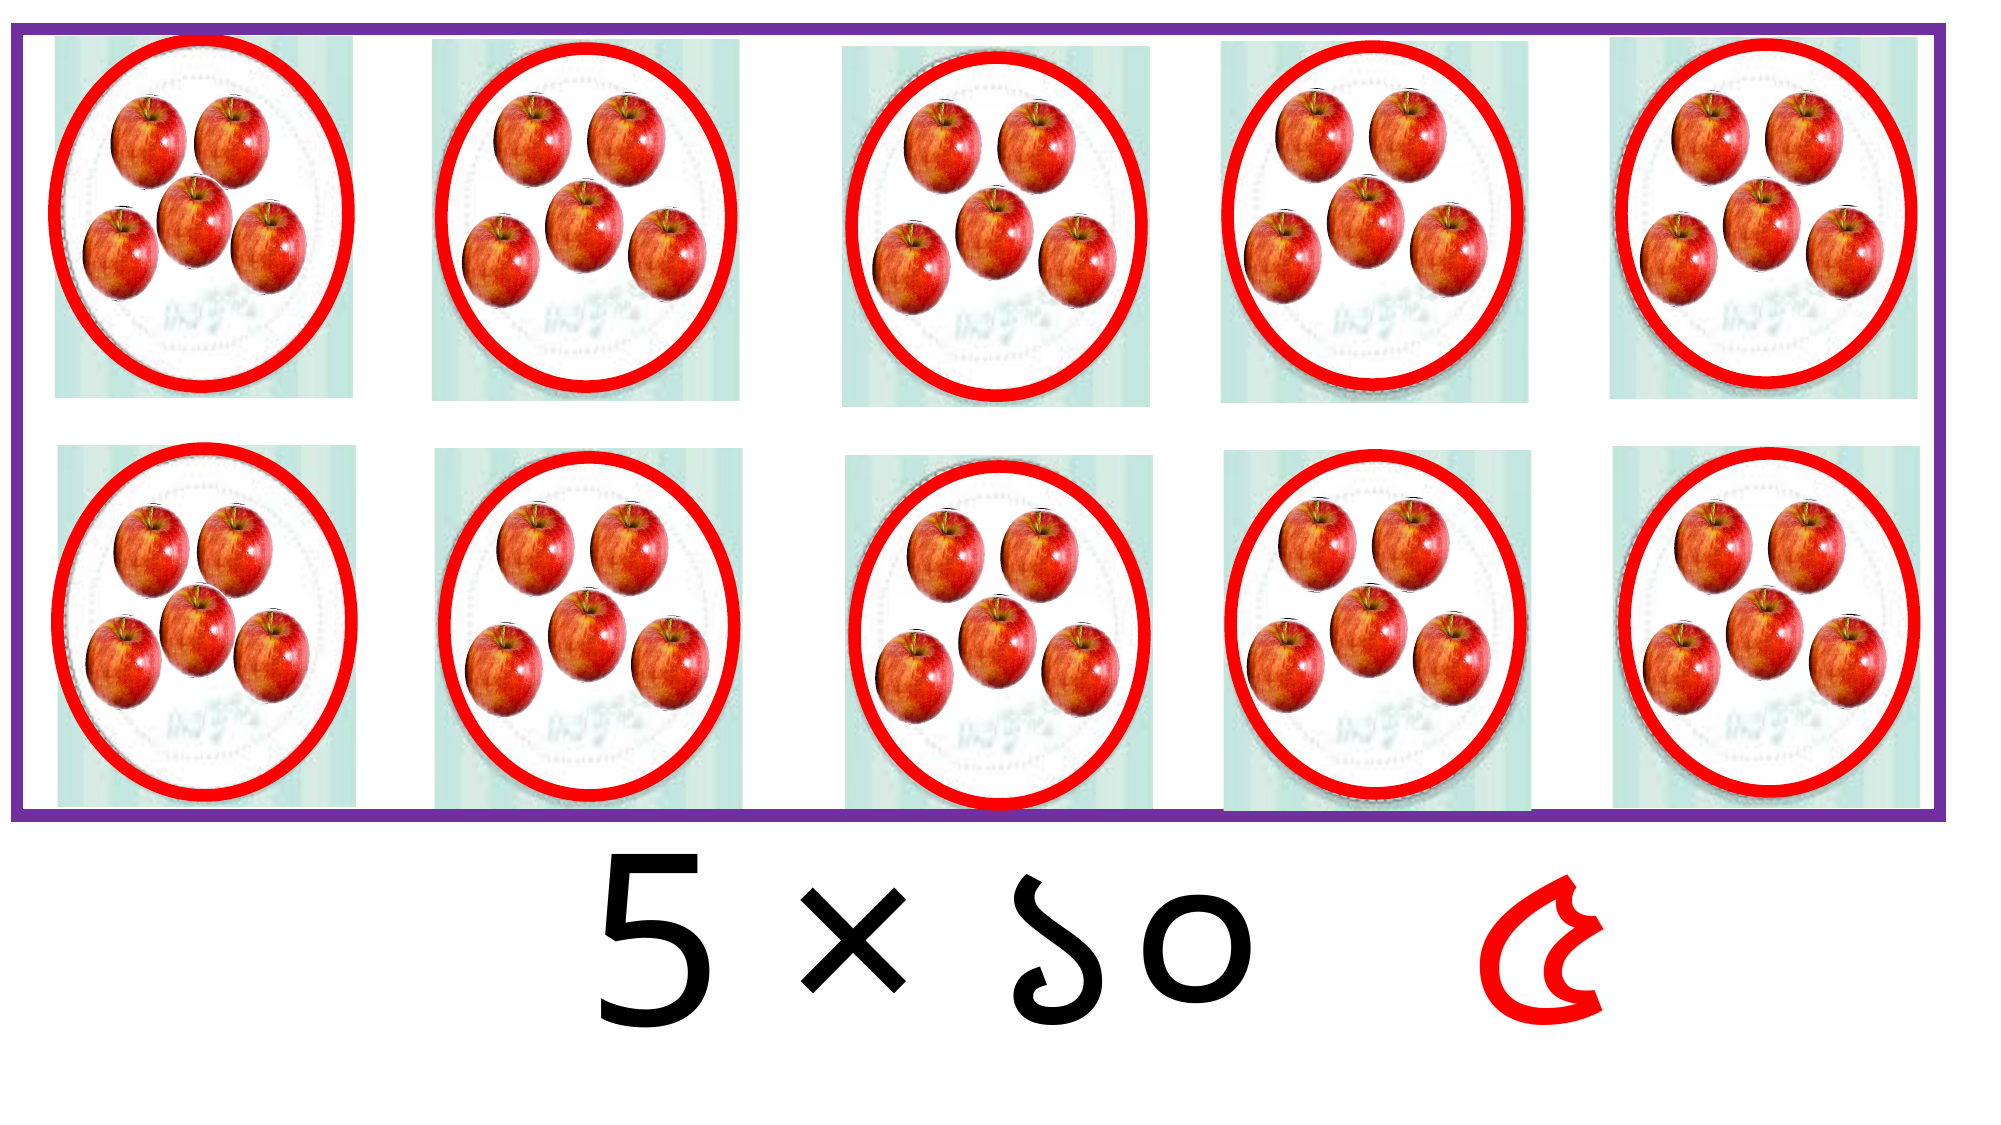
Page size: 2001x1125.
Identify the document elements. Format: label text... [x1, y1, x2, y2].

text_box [434, 448, 743, 809]
text_box [16, 28, 1941, 817]
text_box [1223, 450, 1532, 811]
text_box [841, 46, 1150, 407]
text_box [1612, 446, 1921, 808]
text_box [54, 36, 354, 398]
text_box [1609, 37, 1918, 399]
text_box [431, 39, 740, 401]
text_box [1220, 41, 1529, 403]
text_box 5 × ১০ = [496, 817, 1344, 1125]
text_box ৫০ [1378, 817, 1740, 1125]
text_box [844, 455, 1153, 816]
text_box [57, 445, 357, 807]
